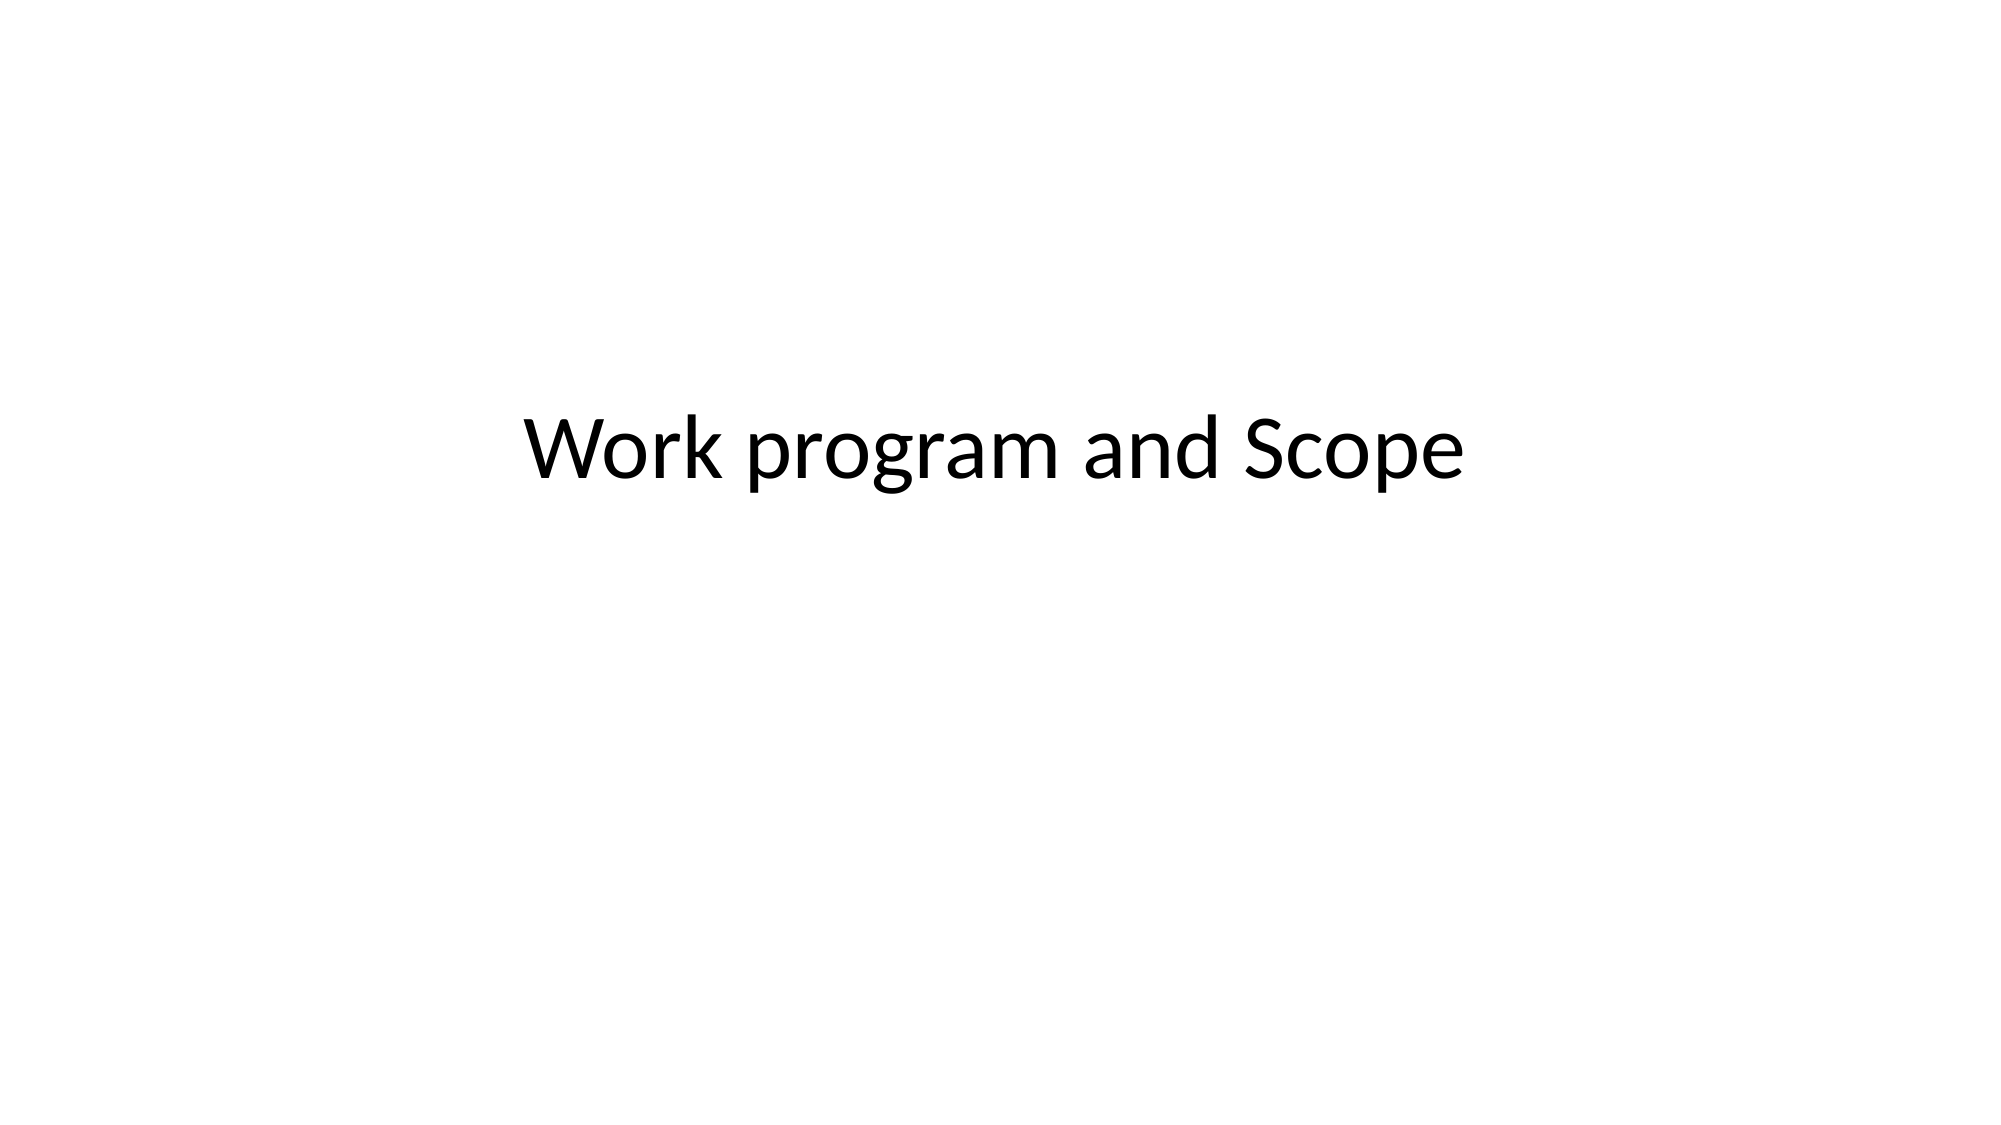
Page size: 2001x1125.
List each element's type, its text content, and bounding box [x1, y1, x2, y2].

title Work program and Scope [133, 339, 1858, 558]
